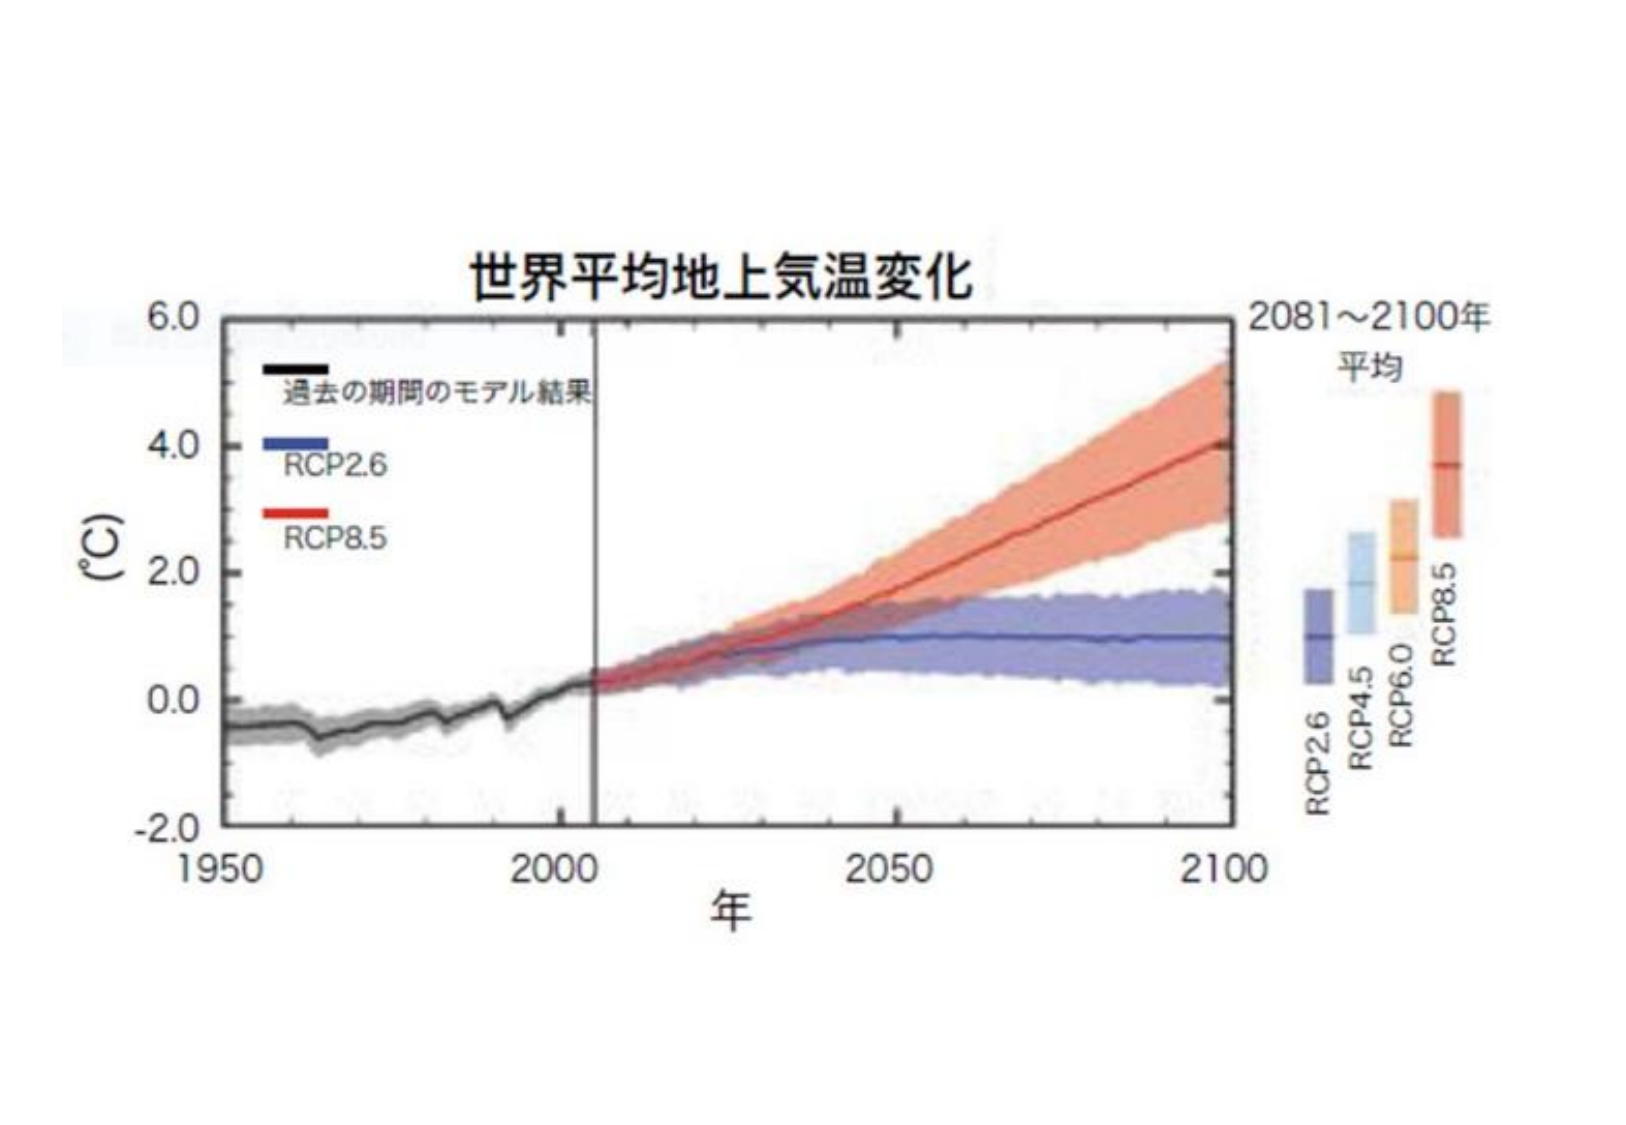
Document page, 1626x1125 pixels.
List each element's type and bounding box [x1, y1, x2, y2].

picture [62, 200, 1563, 948]
